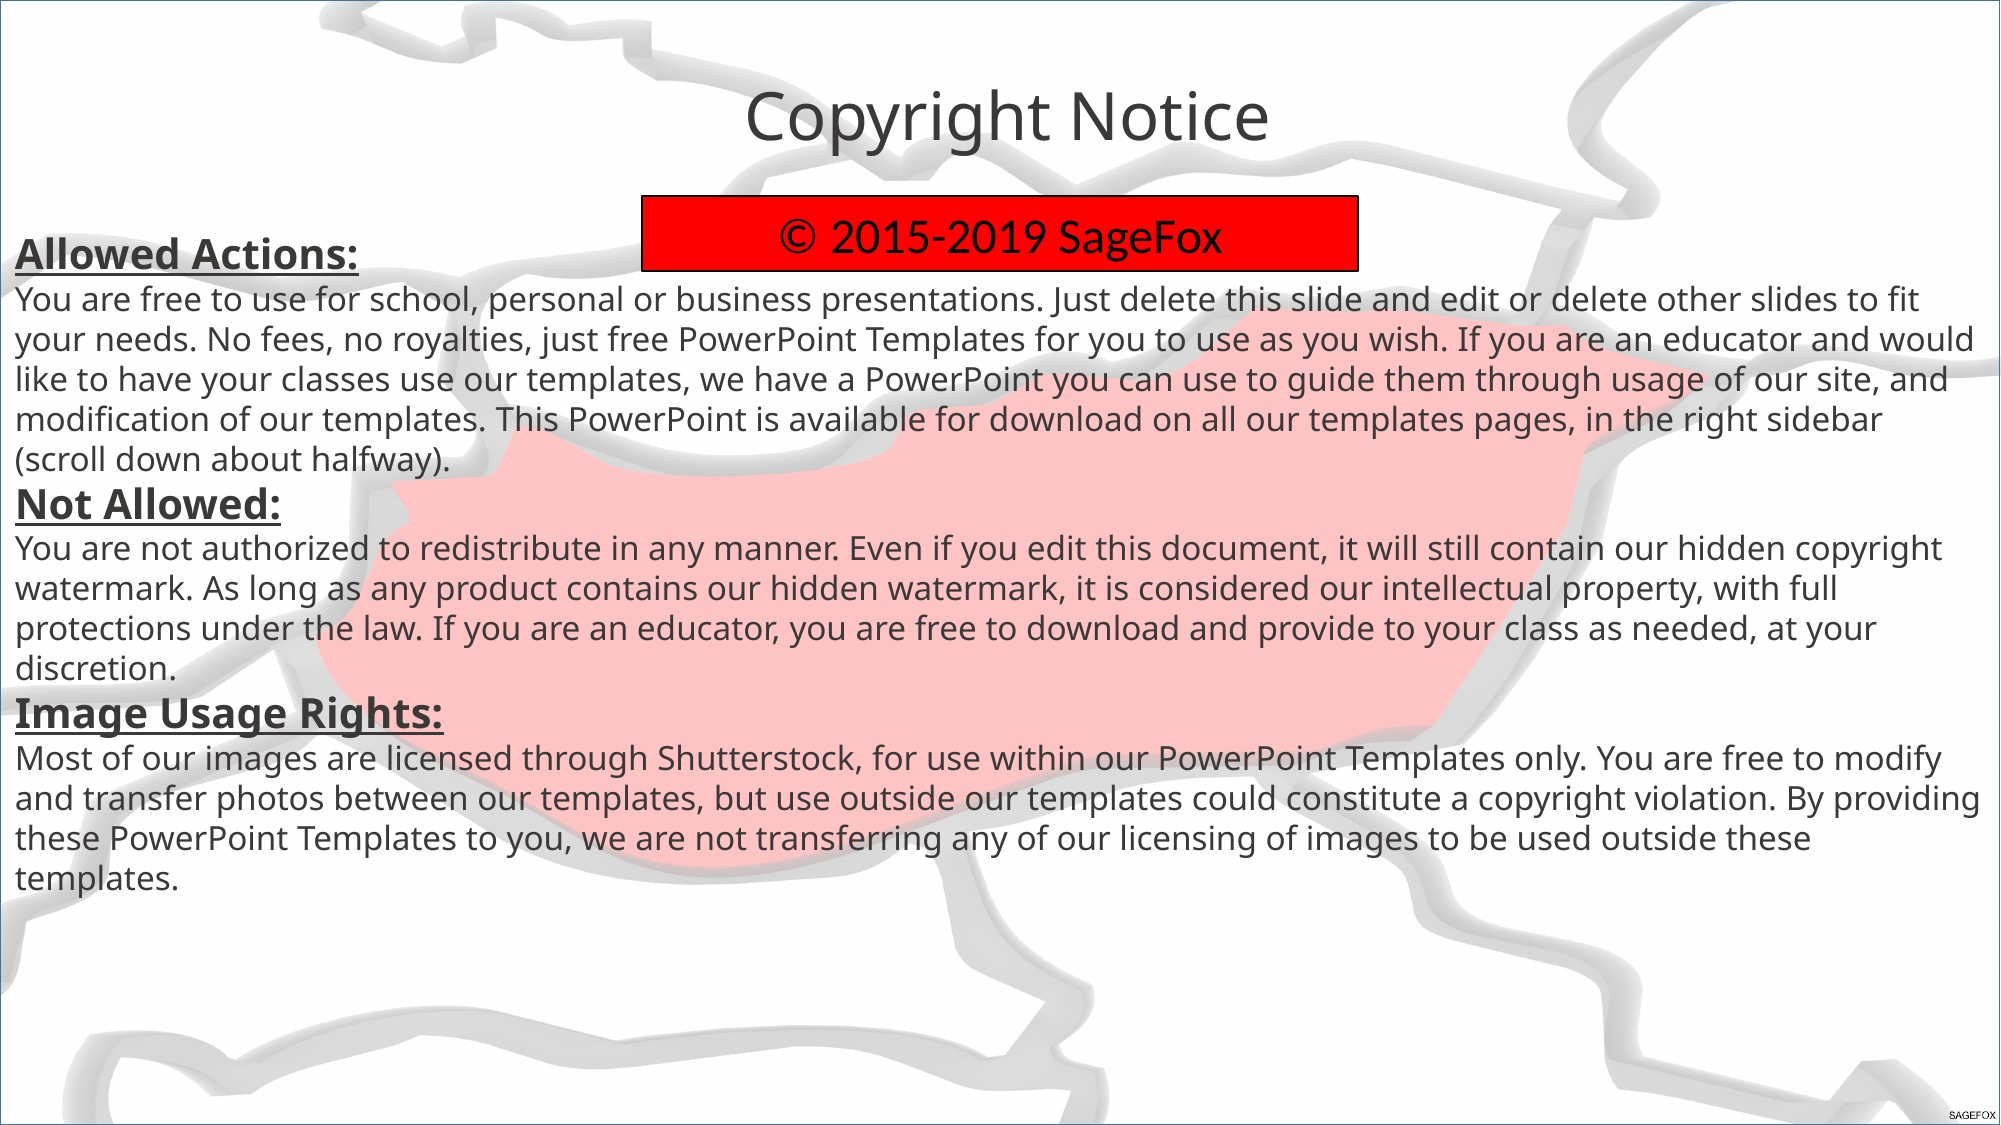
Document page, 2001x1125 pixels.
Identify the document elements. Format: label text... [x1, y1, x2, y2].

text_box © 2015-2019 SageFox [641, 196, 1358, 272]
text_box Allowed Actions: You are free to use for school, personal or business presentations. Just delete this slide and edit or delete other slides to fit your needs. No fees, no royalties, just free PowerPoint Templates for you to use as you wish. If you are an educator and would like to have your classes use our templates, we have a PowerPoint you can use to guide them through usage of our site, and modification of our templates. This PowerPoint is available for download on all our templates pages, in the right sidebar (scroll down about halfway). Not Allowed: You are not authorized to redistribute in any manner. Even if you edit this document, it will still contain our hidden copyright watermark. As long as any product contains our hidden watermark, it is considered our intellectual property, with full protections under the law. If you are an educator, you are free to download and provide to your class as needed, at your discretion. Image Usage Rights: Most of our images are licensed through Shutterstock, for use within our PowerPoint Templates only. You are free to modify and transfer photos between our templates, but use outside our templates could constitute a copyright violation. By providing these PowerPoint Templates to you, we are not transferring any of our licensing of images to be used outside these templates. [0, 0, 2000, 1125]
title Copyright Notice [493, 60, 1524, 178]
